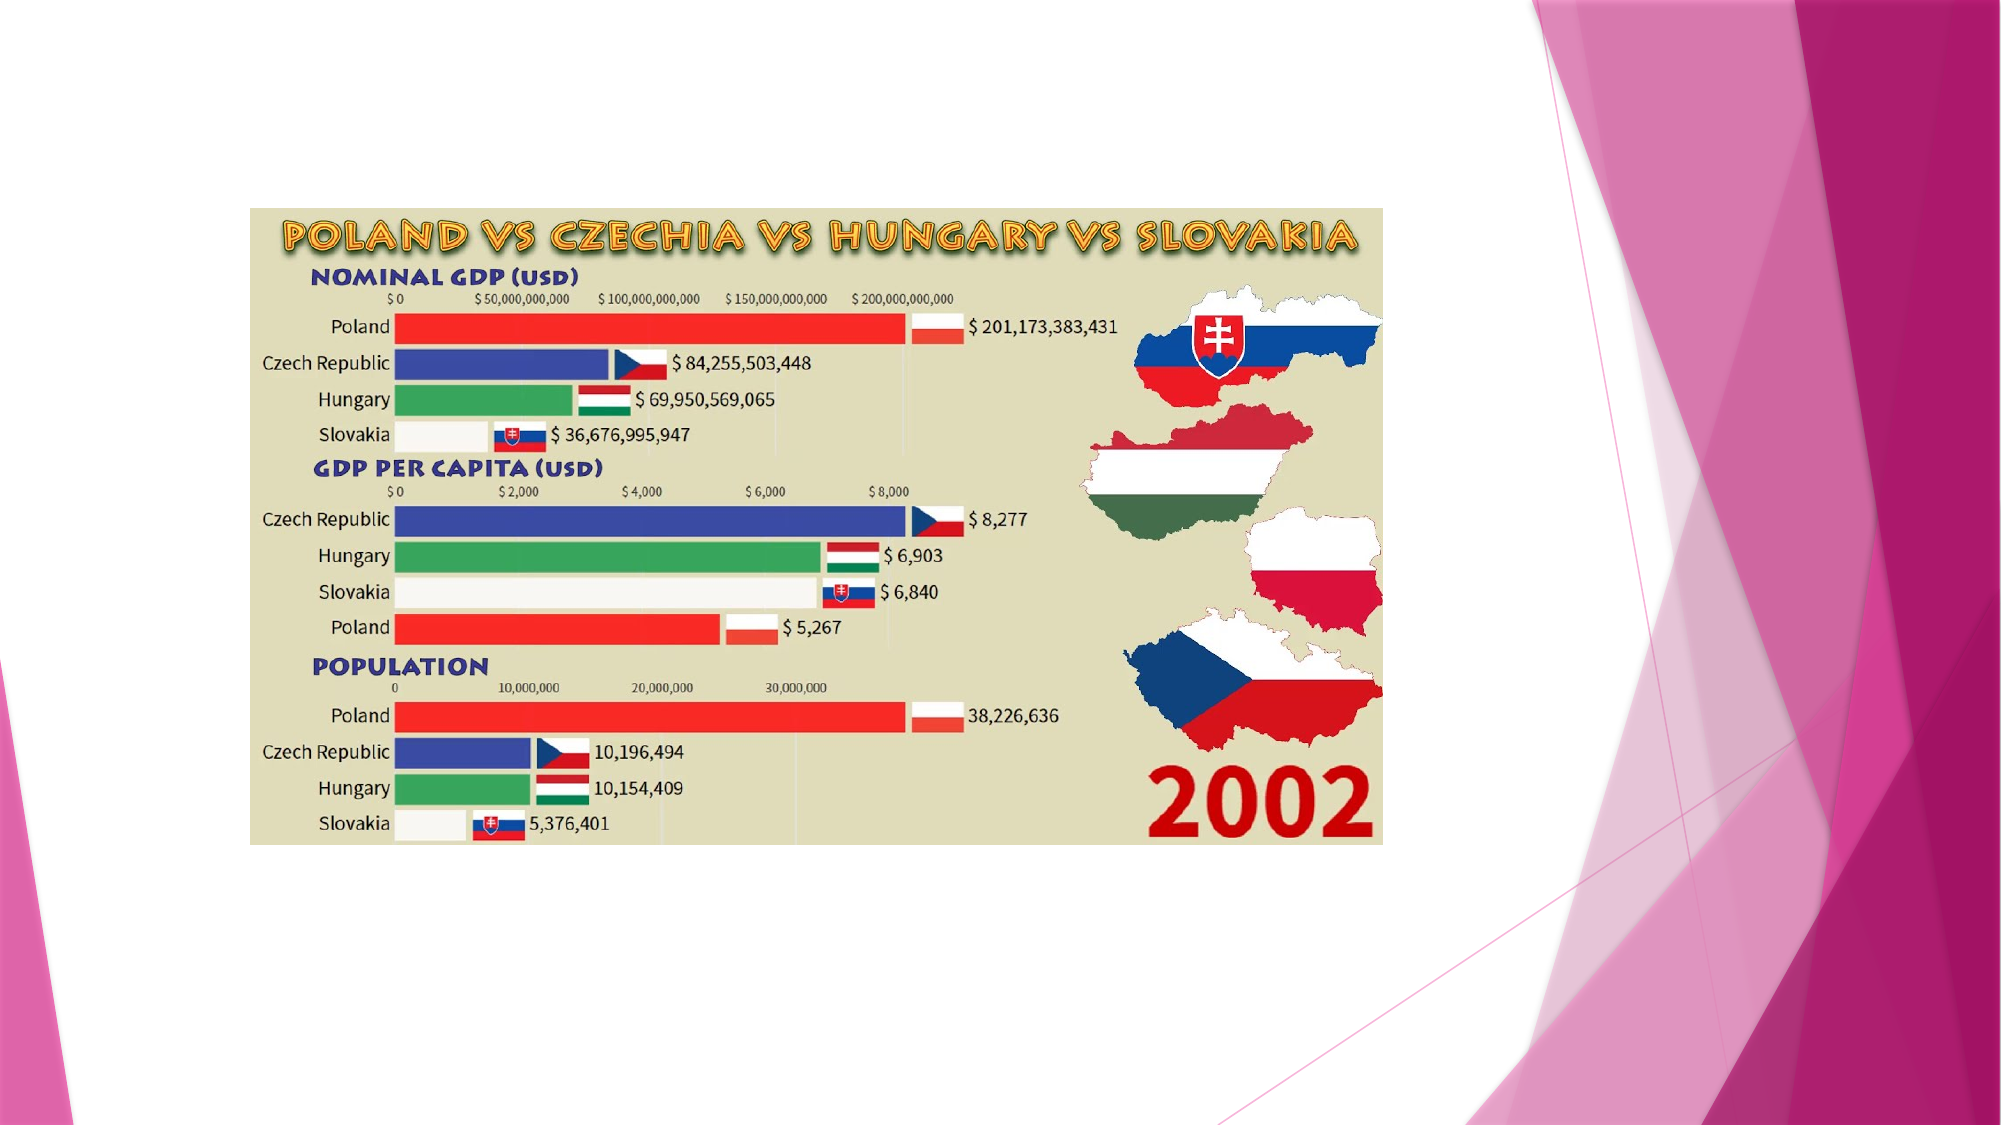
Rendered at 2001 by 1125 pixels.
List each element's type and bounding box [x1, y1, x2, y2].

list [249, 207, 1383, 846]
